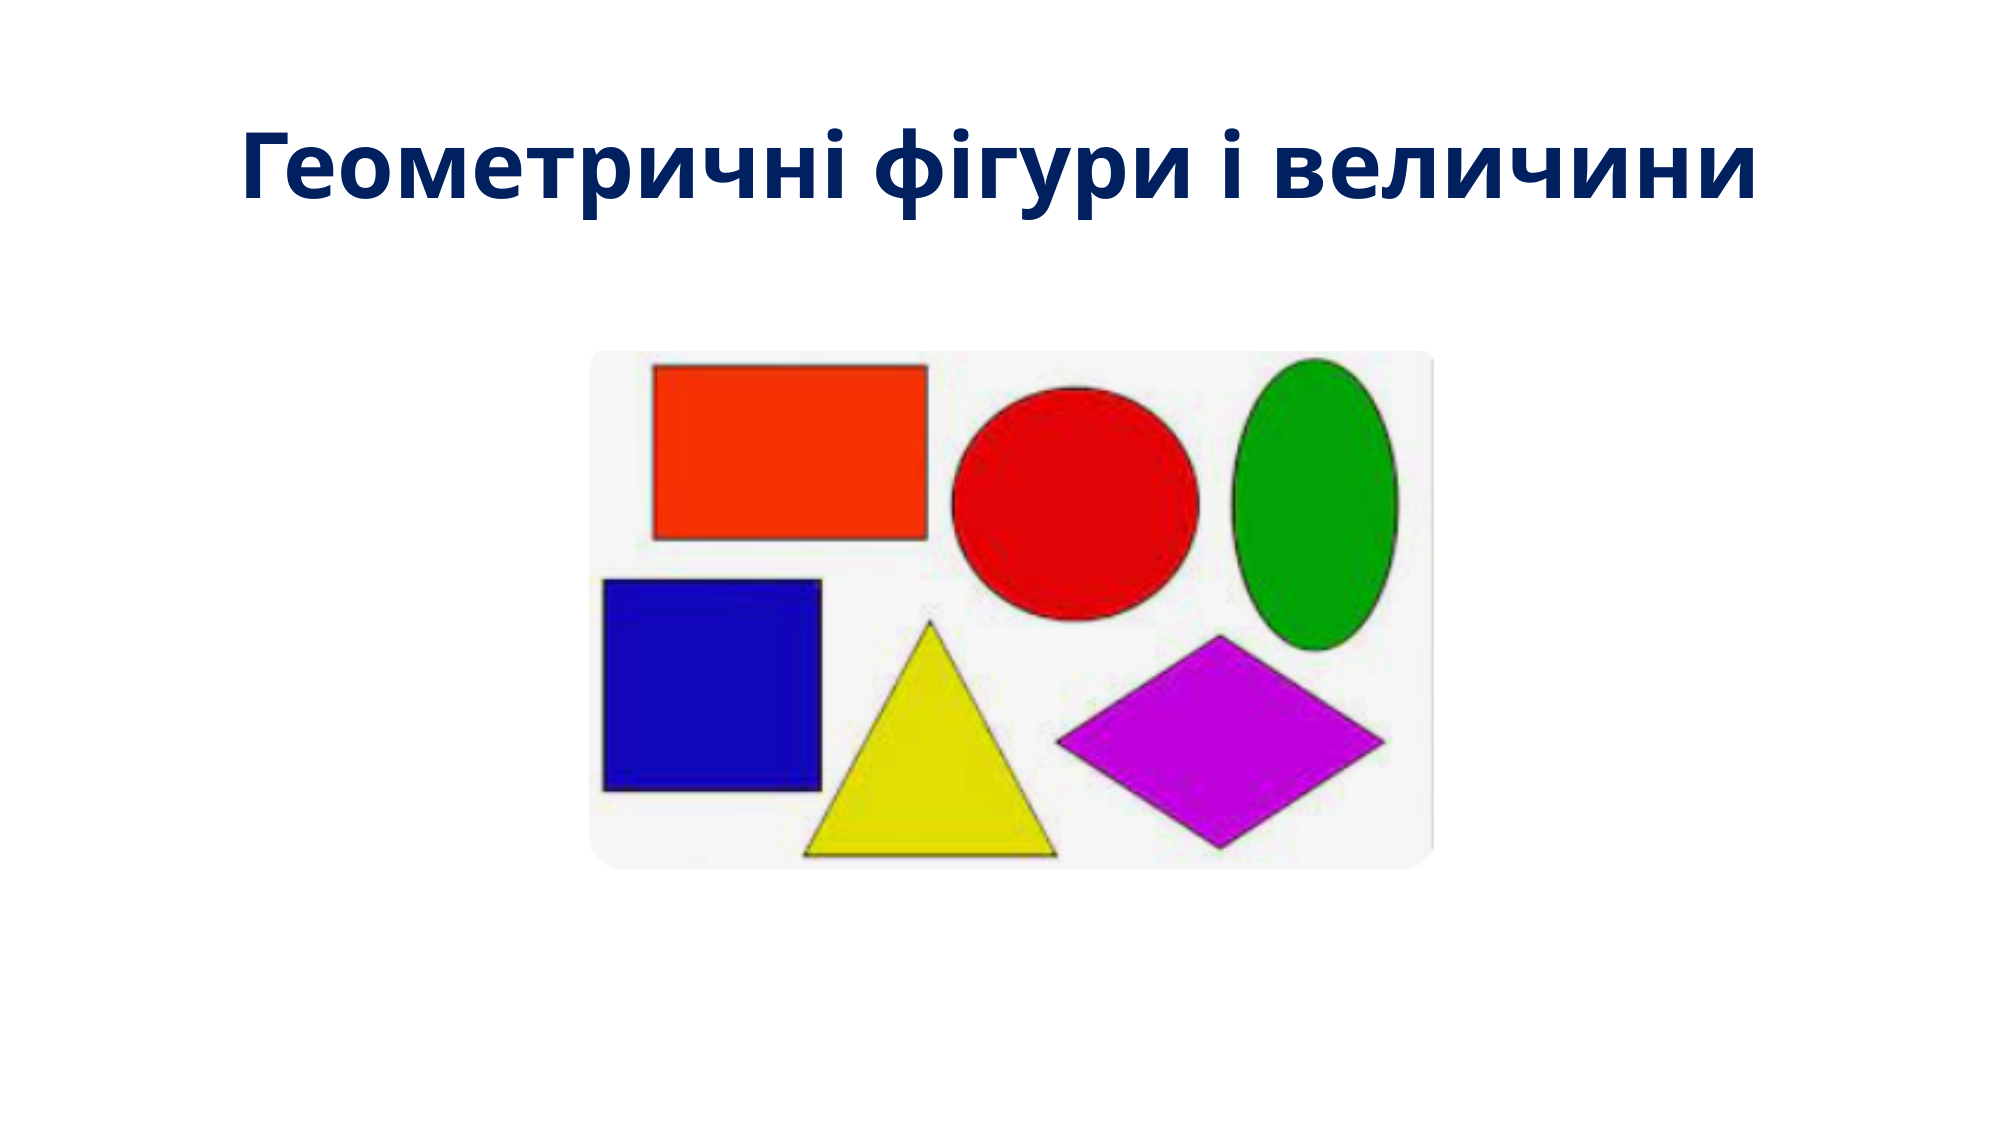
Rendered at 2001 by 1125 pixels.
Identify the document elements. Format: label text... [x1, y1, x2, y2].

title Геометричні фігури і величини [137, 59, 1863, 278]
picture [566, 351, 1434, 875]
